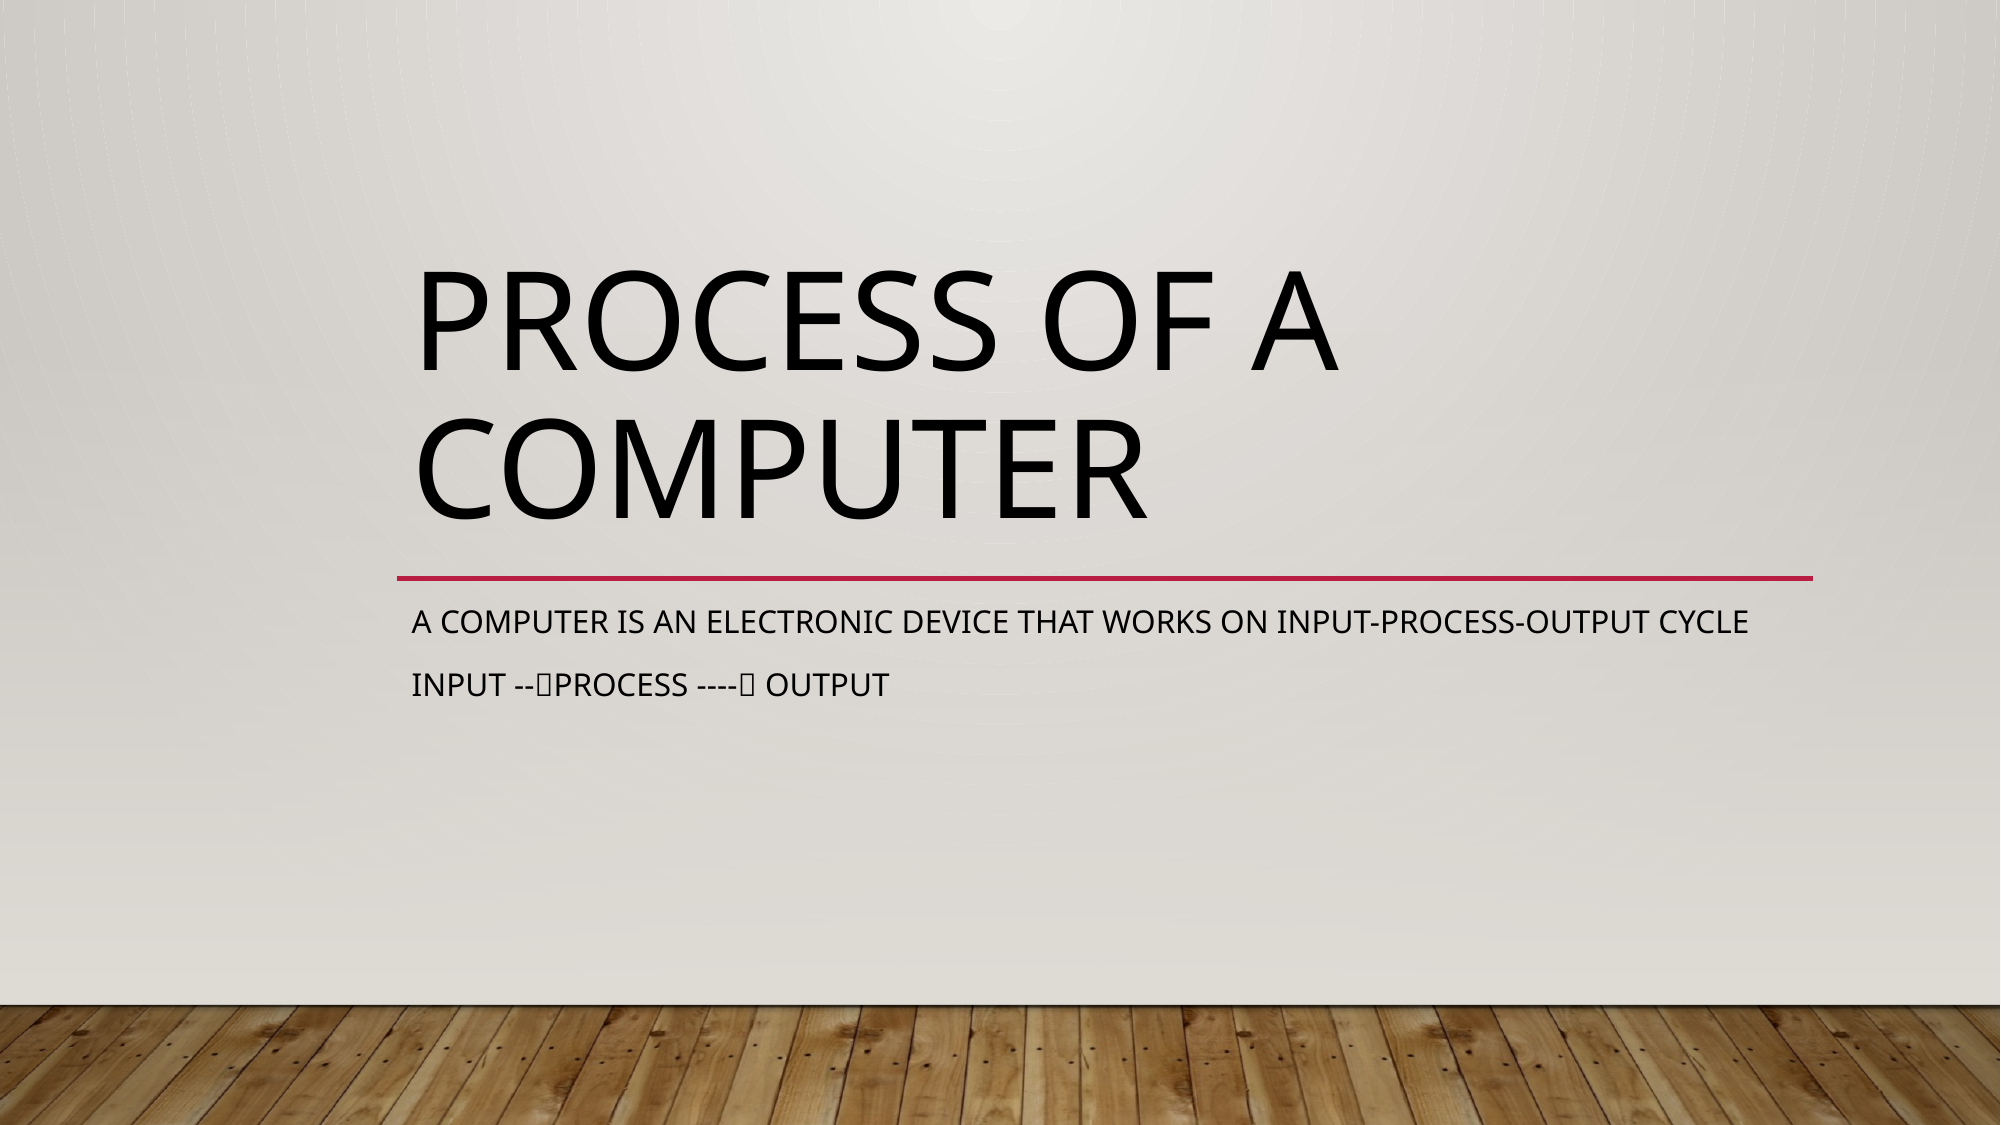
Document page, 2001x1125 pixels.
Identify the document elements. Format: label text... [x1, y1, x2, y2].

title Process of a computer [396, 131, 1814, 549]
subtitle A computer is an electronic device that works on Input-process-output cycle Input --process ---- output [396, 579, 1814, 740]
picture [0, 1005, 2000, 1125]
